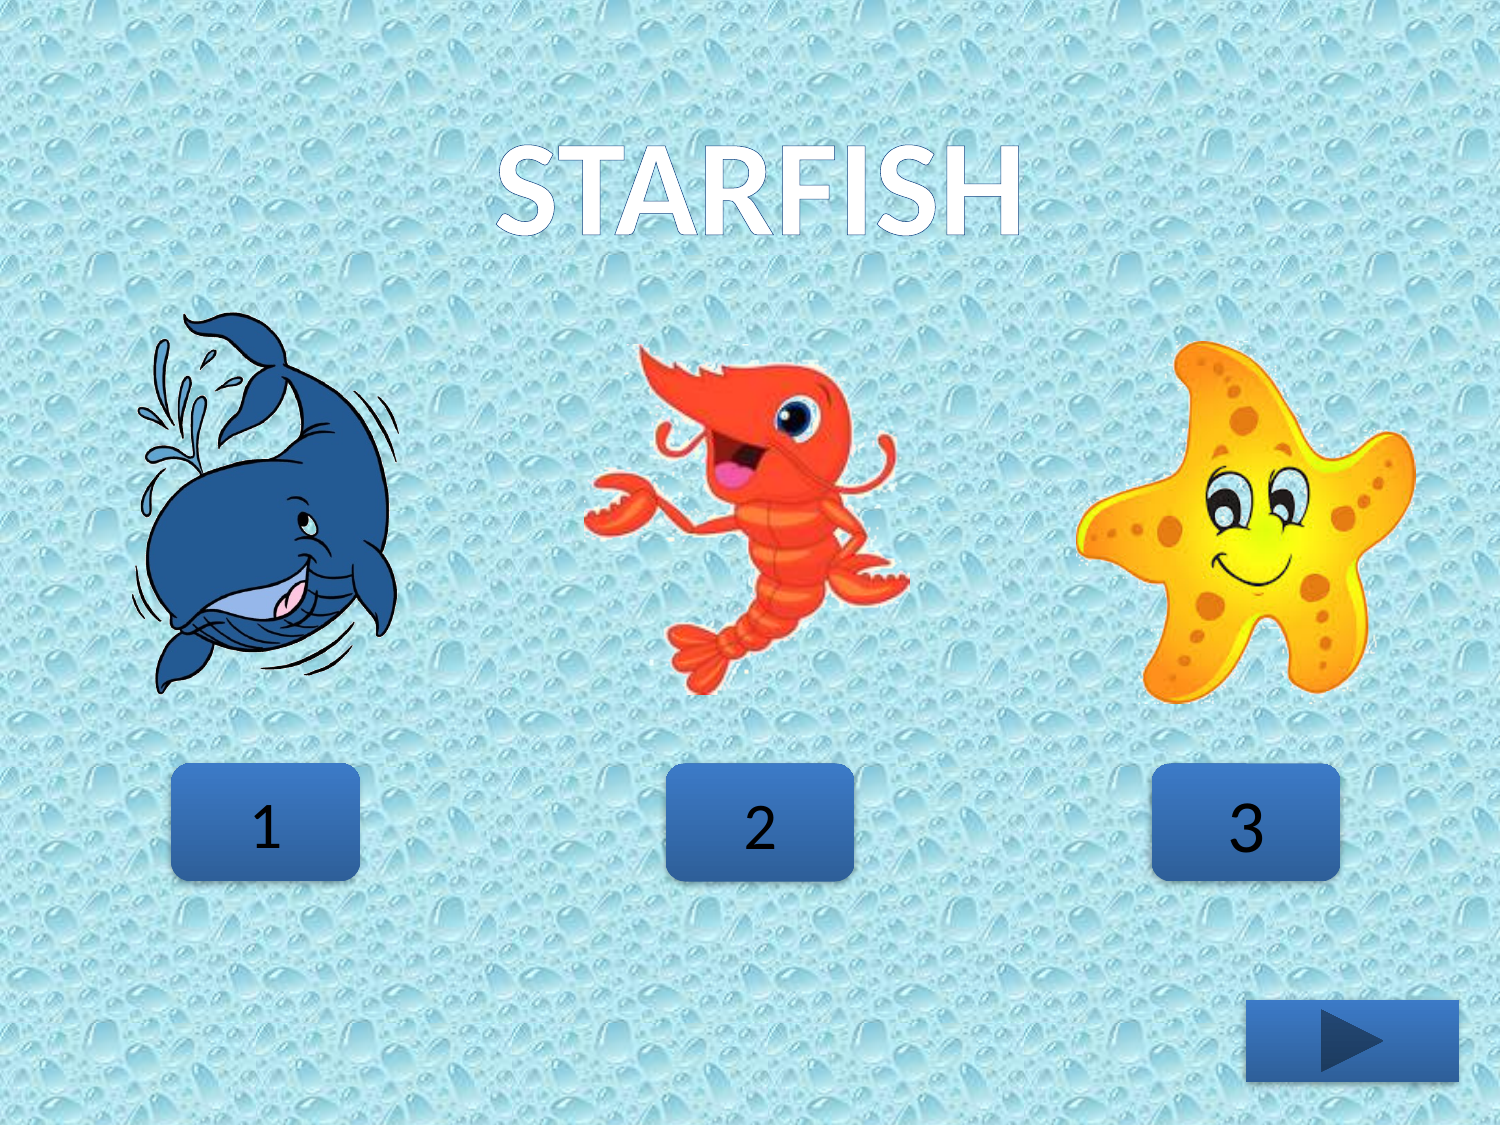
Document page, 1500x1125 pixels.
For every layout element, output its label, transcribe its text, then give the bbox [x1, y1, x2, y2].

text_box 3 [1151, 763, 1341, 882]
text_box STARFISH [478, 90, 1042, 270]
text_box [1246, 999, 1459, 1083]
text_box 1 [171, 763, 361, 882]
text_box 2 [665, 763, 855, 882]
picture [0, 0, 1500, 1125]
